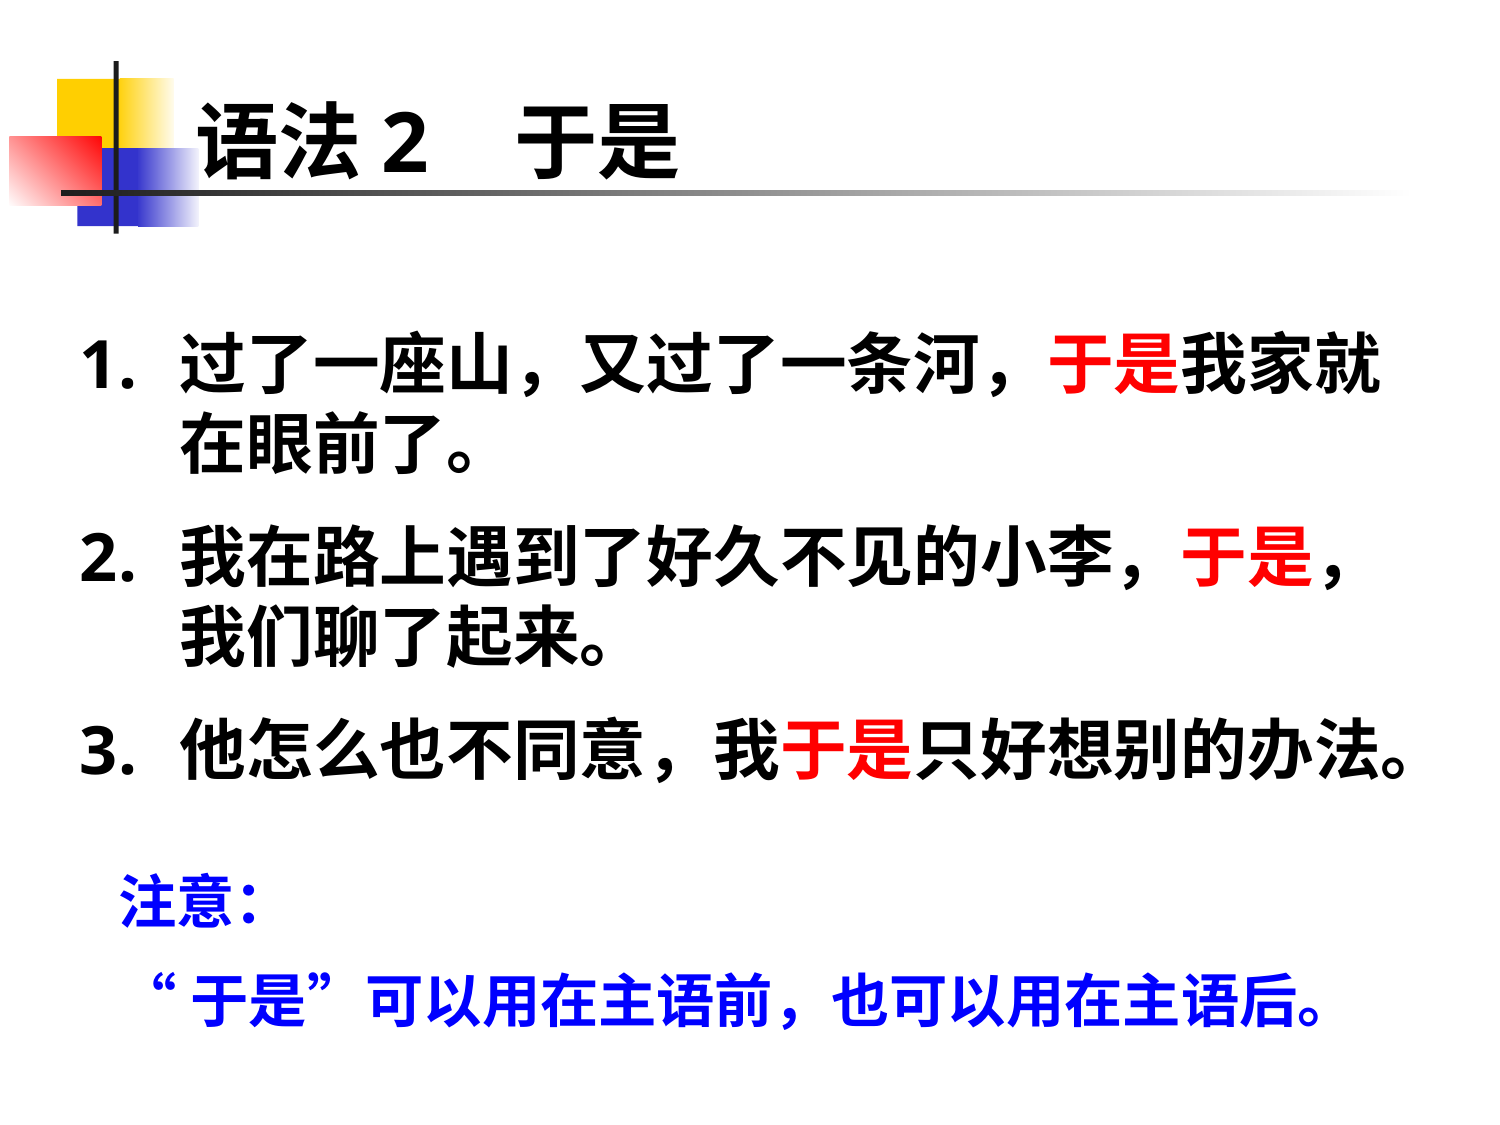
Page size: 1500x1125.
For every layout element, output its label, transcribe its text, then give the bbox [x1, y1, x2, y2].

text_box 过了一座山，又过了一条河，于是我家就在眼前了。 我在路上遇到了好久不见的小李，于是，我们聊了起来。 他怎么也不同意，我于是只好想别的办法。 [64, 314, 1447, 796]
text_box 注意： “于是”可以用在主语前，也可以用在主语后。 [103, 857, 1471, 1042]
title 语法2 于是 [180, 5, 1100, 197]
